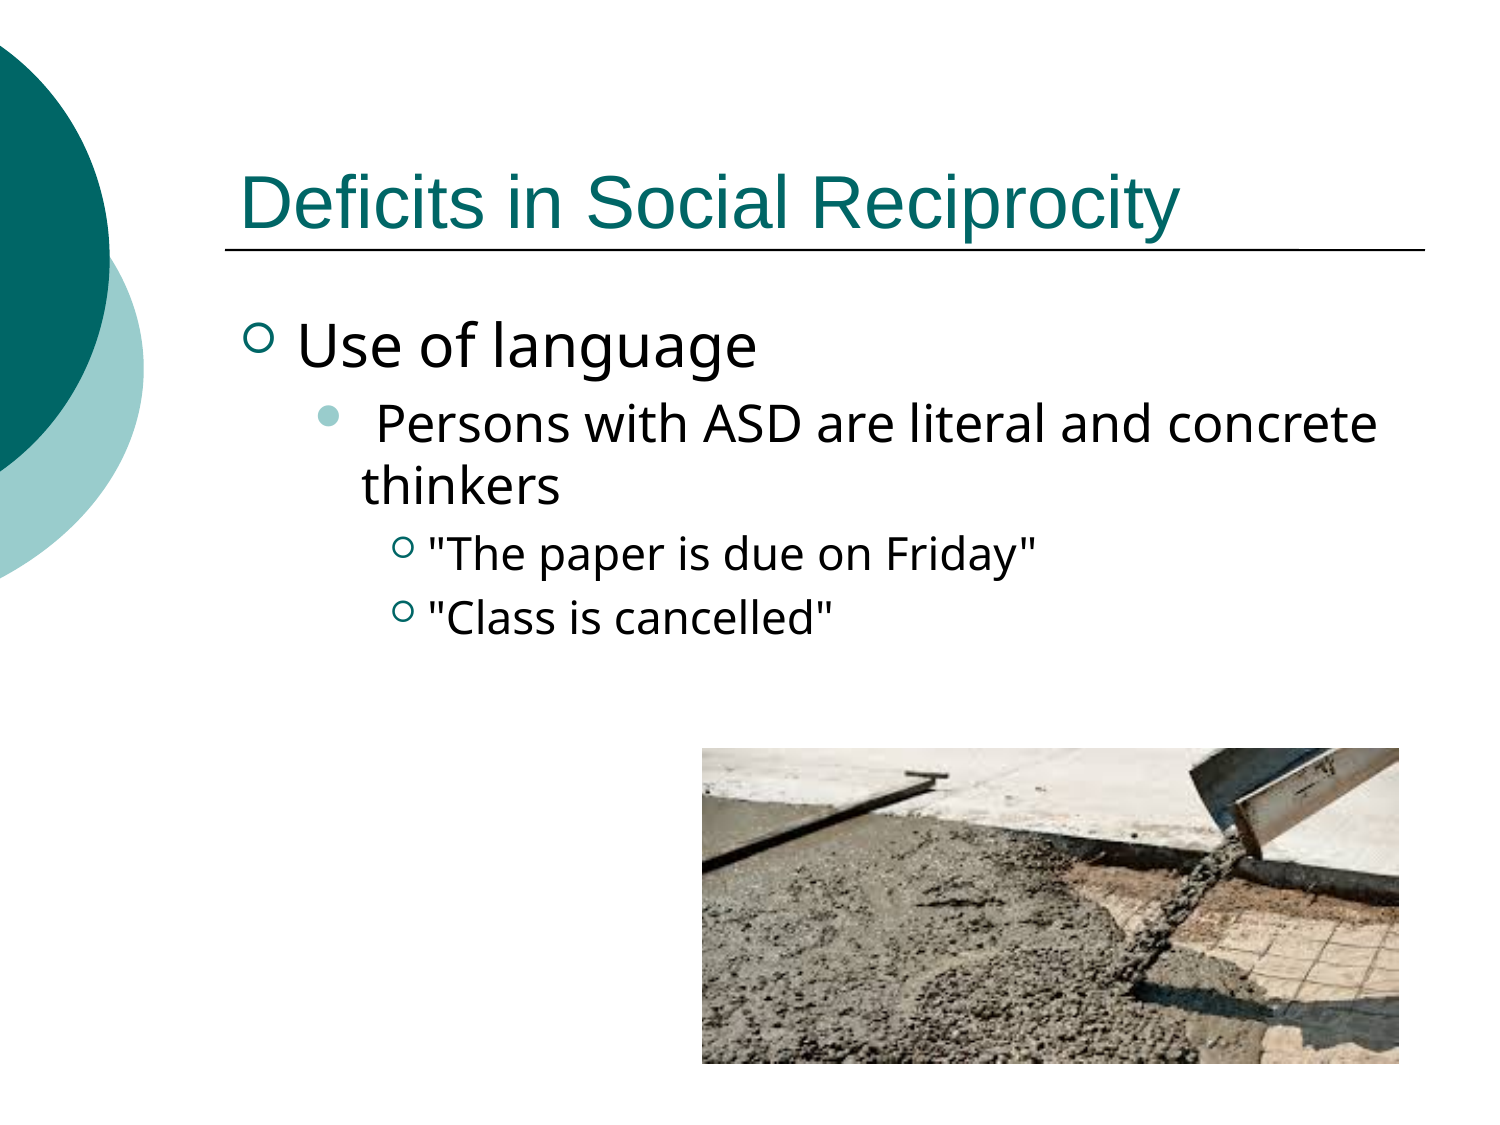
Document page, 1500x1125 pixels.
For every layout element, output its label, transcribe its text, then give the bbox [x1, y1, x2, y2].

title Deficits in Social Reciprocity [224, 64, 1425, 252]
picture [702, 748, 1399, 1064]
list Use of language Persons with ASD are literal and concrete thinkers "The paper is due on Friday" "Class is cancelled" [224, 299, 1425, 975]
